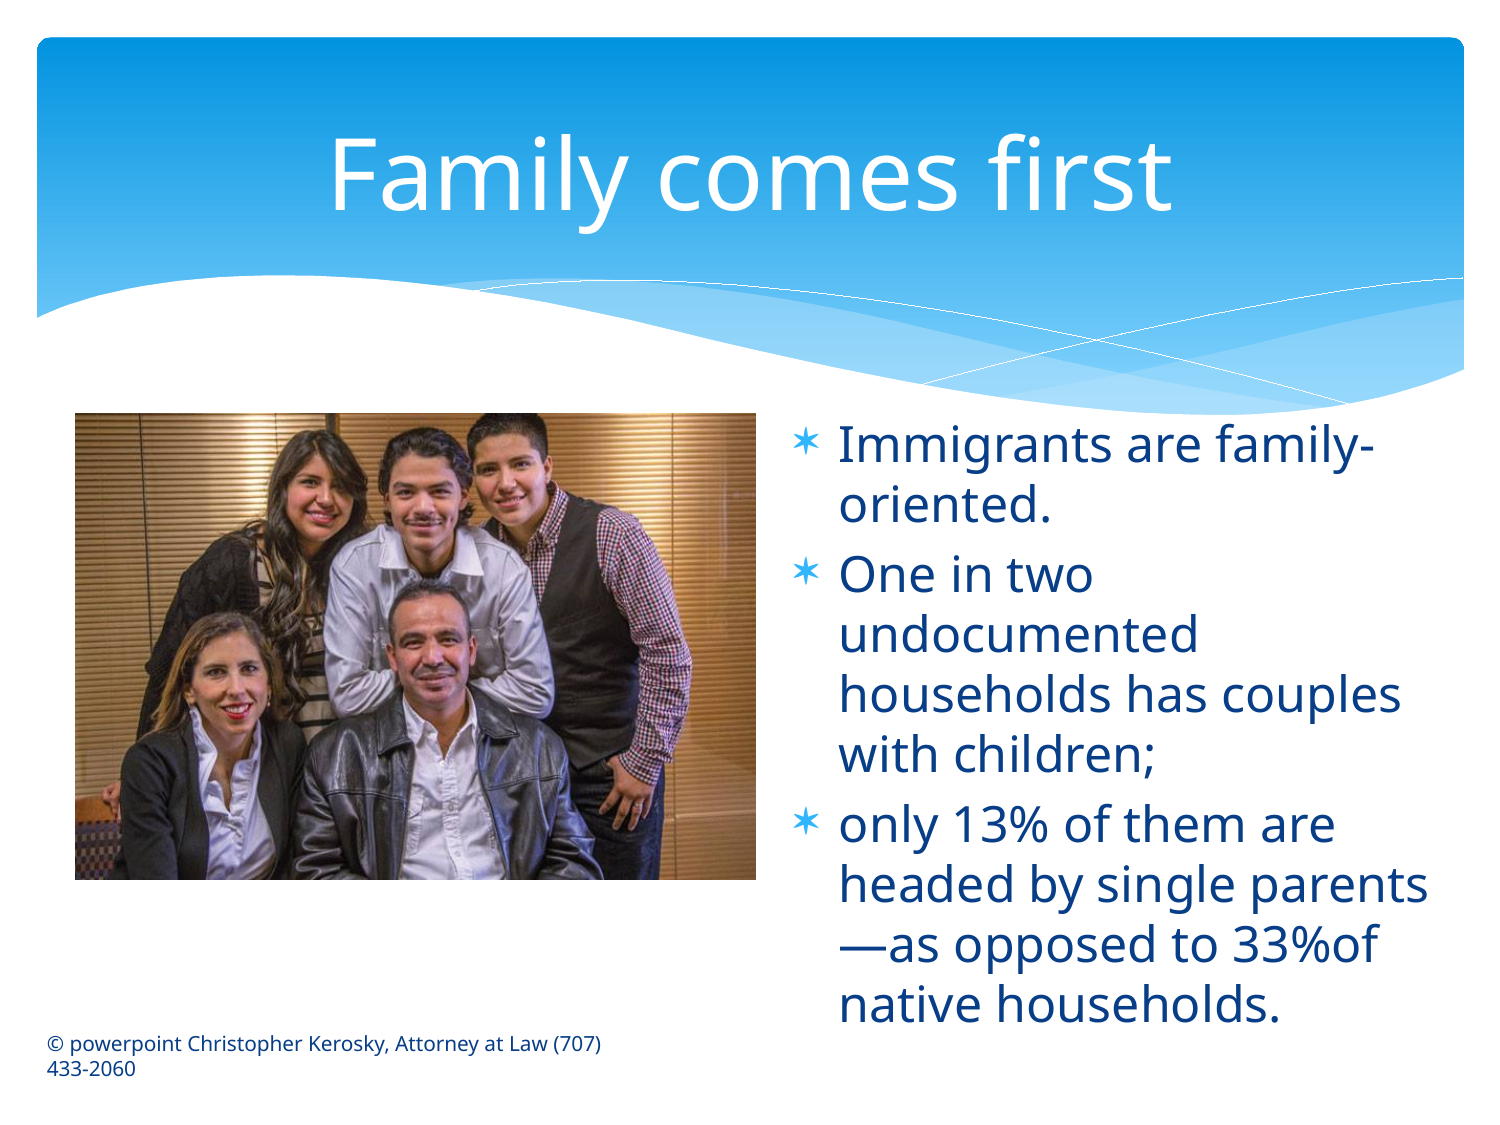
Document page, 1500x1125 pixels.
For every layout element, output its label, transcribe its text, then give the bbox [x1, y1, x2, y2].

list Immigrants are family-oriented. One in two undocumented households has couples with children; only 13% of them are headed by single parents—as opposed to 33%of native households. [779, 405, 1453, 1097]
picture [74, 413, 756, 880]
title Family comes first [75, 89, 1425, 251]
footer © powerpoint Christopher Kerosky, Attorney at Law (707) 433-2060 [31, 1025, 653, 1086]
